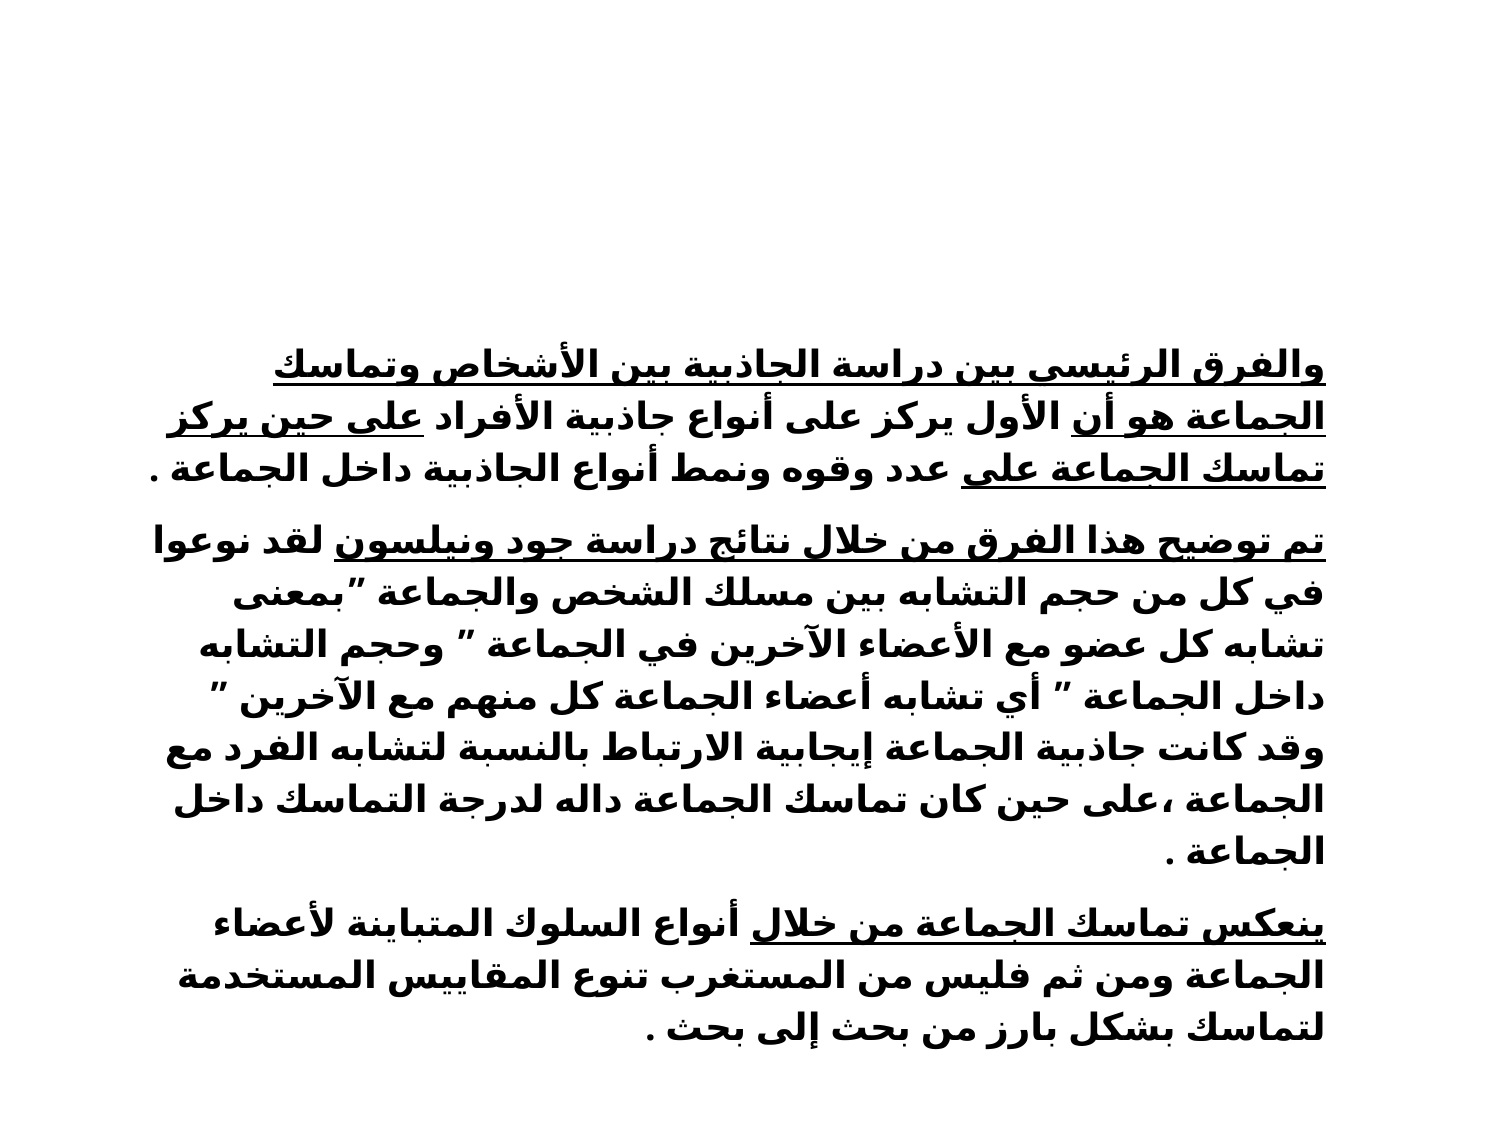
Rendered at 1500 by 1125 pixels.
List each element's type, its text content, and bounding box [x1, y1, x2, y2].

text_box والفرق الرئيسي بين دراسة الجاذبية بين الأشخاص وتماسك الجماعة هو أن الأول يركز على أنواع جاذبية الأفراد على حين يركز تماسك الجماعة على عدد وقوه ونمط أنواع الجاذبية داخل الجماعة . تم توضيح هذا الفرق من خلال نتائج دراسة جود ونيلسون لقد نوعوا في كل من حجم التشابه بين مسلك الشخص والجماعة ”بمعنى تشابه كل عضو مع الأعضاء الآخرين في الجماعة ” وحجم التشابه داخل الجماعة ” أي تشابه أعضاء الجماعة كل منهم مع الآخرين ” وقد كانت جاذبية الجماعة إيجابية الارتباط بالنسبة لتشابه الفرد مع الجماعة ،على حين كان تماسك الجماعة داله لدرجة التماسك داخل الجماعة . ينعكس تماسك الجماعة من خلال أنواع السلوك المتباينة لأعضاء الجماعة ومن ثم فليس من المستغرب تنوع المقاييس المستخدمة لتماسك بشكل بارز من بحث إلى بحث . [121, 326, 1398, 1056]
